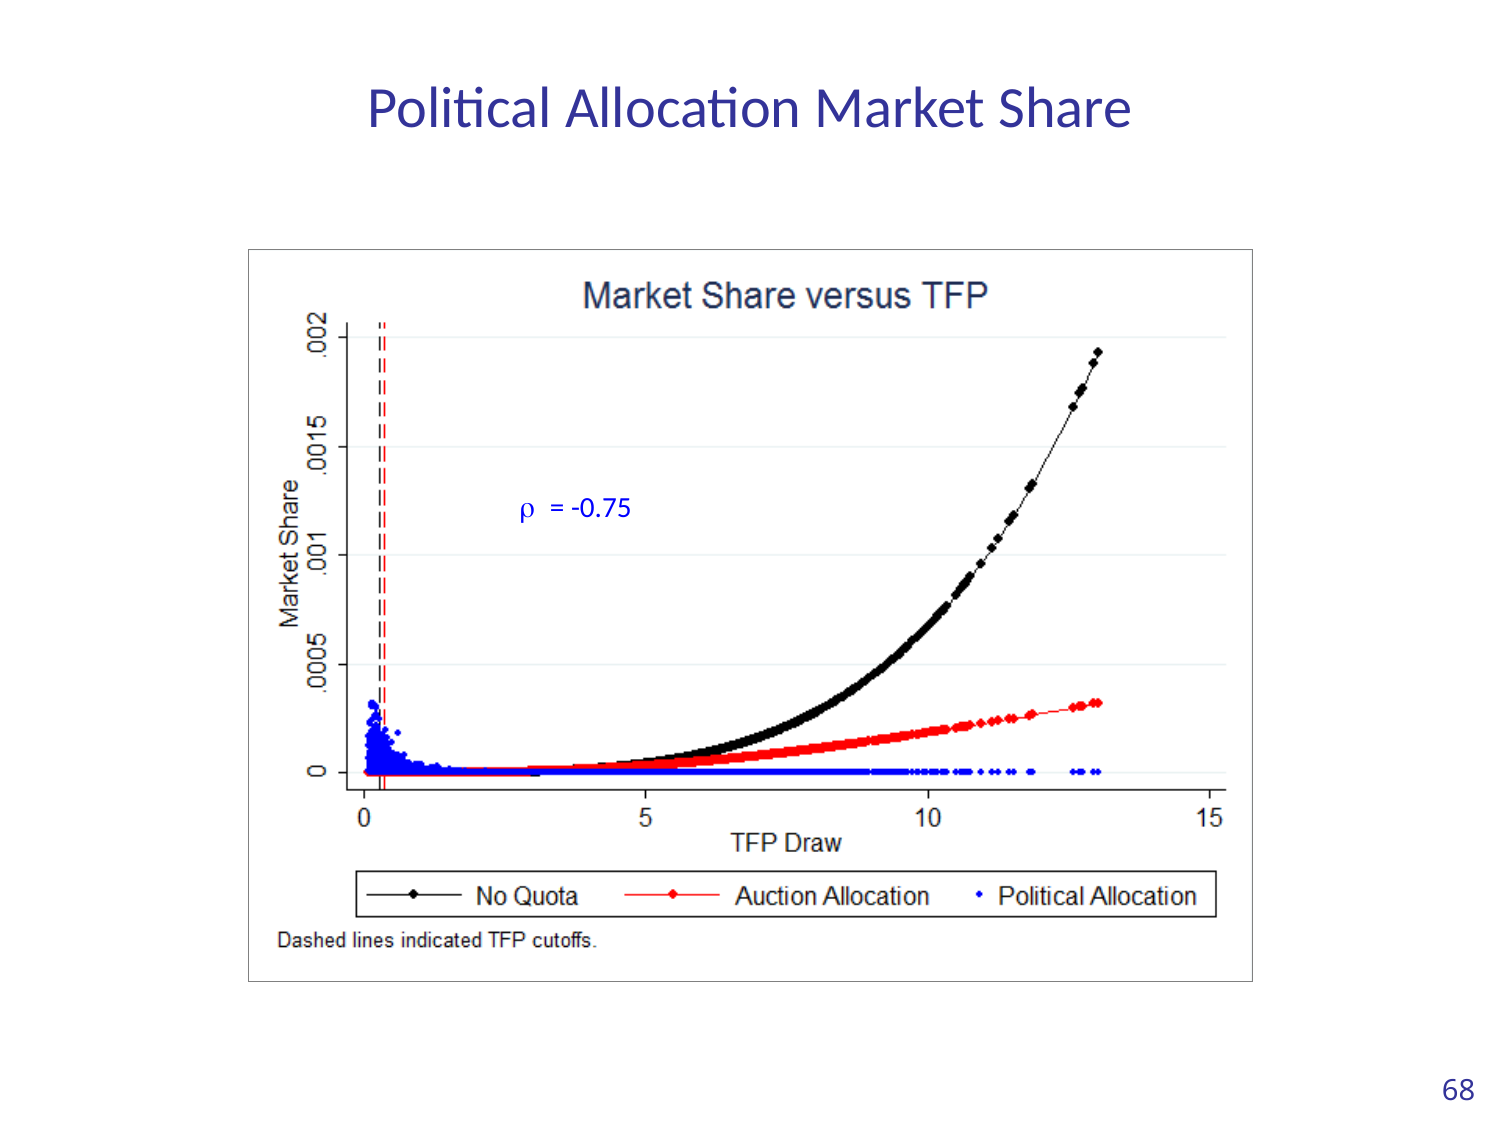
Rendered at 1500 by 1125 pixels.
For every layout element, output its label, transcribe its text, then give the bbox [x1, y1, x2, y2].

picture [247, 249, 1254, 982]
title Political Allocation Market Share [57, 44, 1443, 165]
slide_number 68 [1408, 1028, 1491, 1108]
